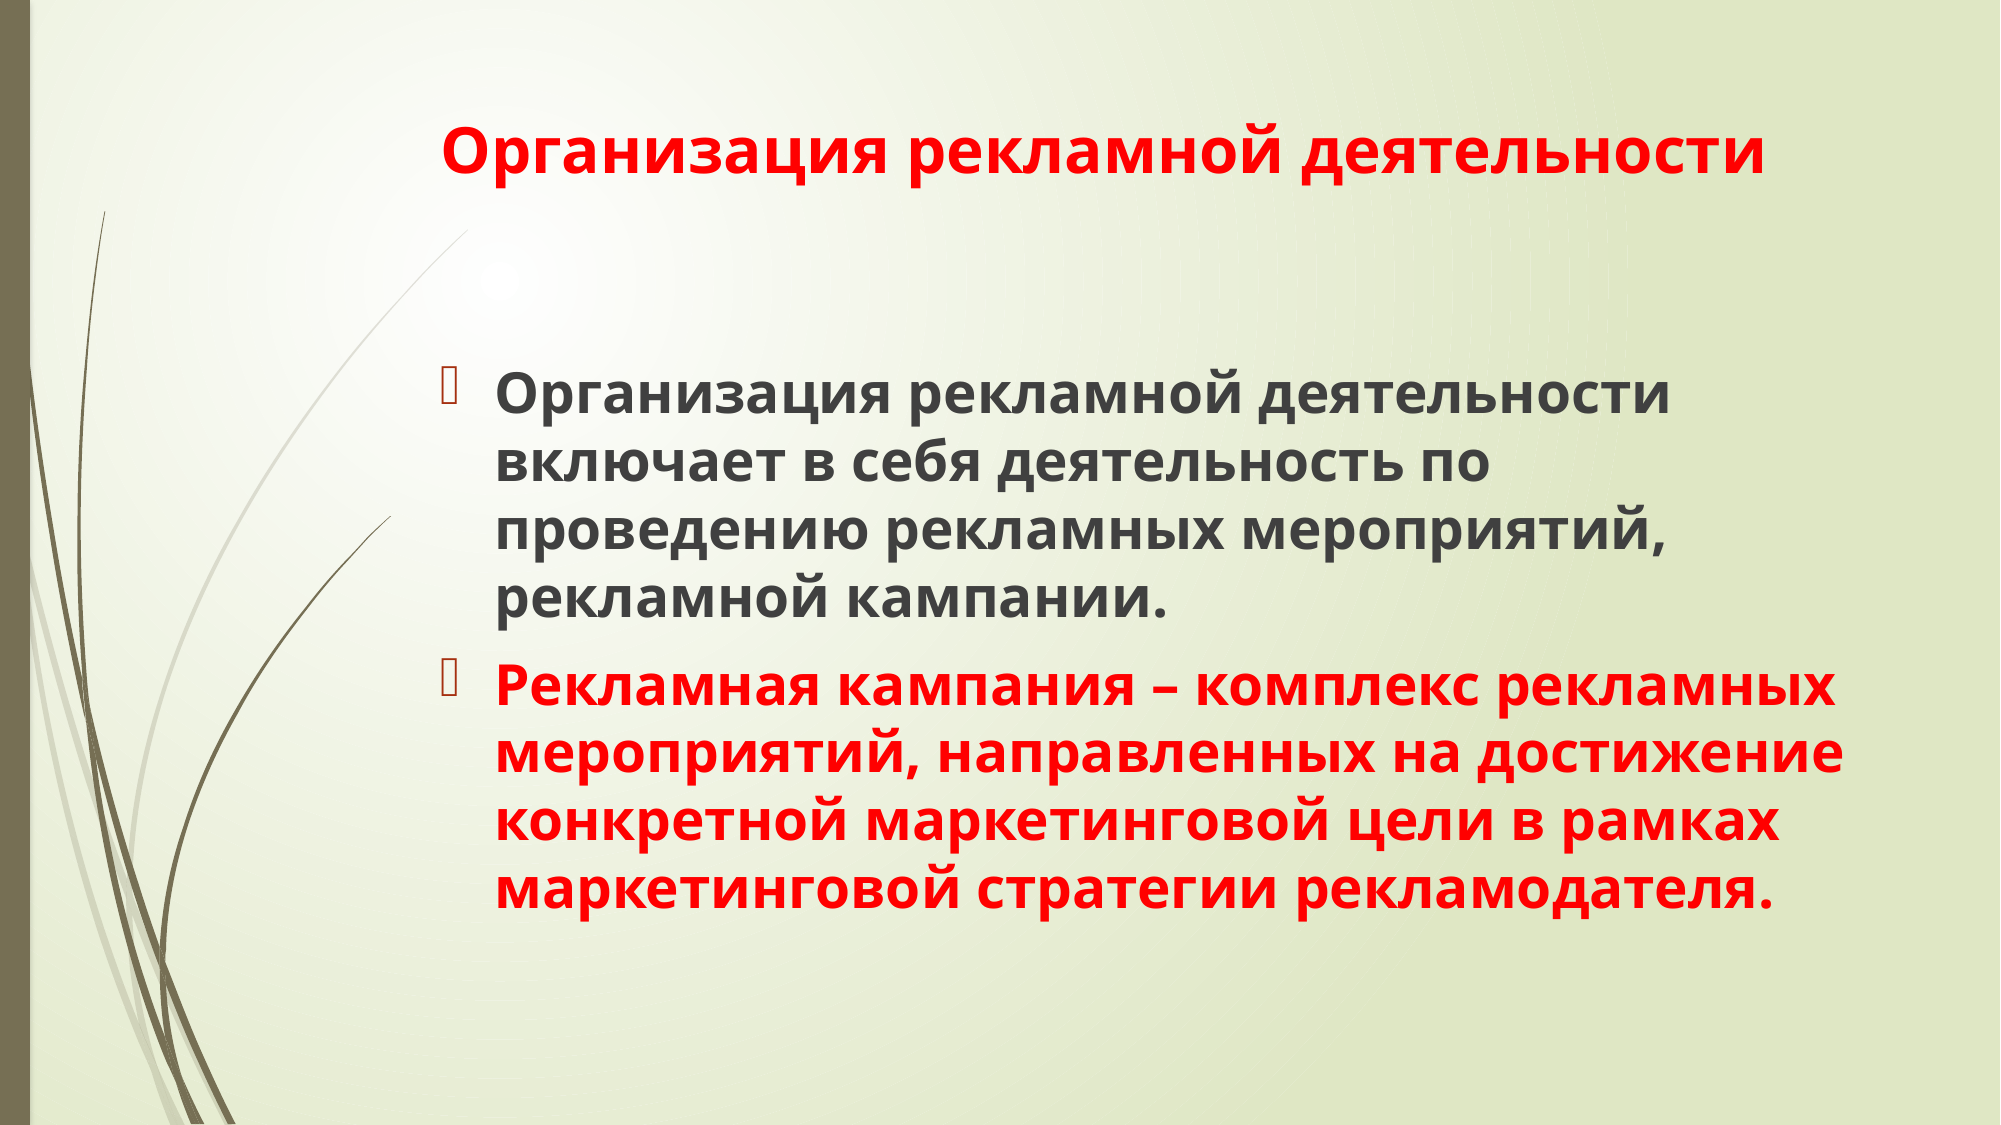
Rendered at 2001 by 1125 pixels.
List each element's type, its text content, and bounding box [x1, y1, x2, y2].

list Организация рекламной деятельности включает в себя деятельность по проведению рекламных мероприятий, рекламной кампании. Рекламная кампания – комплекс рекламных мероприятий, направленных на достижение конкретной маркетинговой цели в рамках маркетинговой стратегии рекламодателя. [424, 350, 1888, 988]
title Организация рекламной деятельности [425, 102, 1888, 313]
